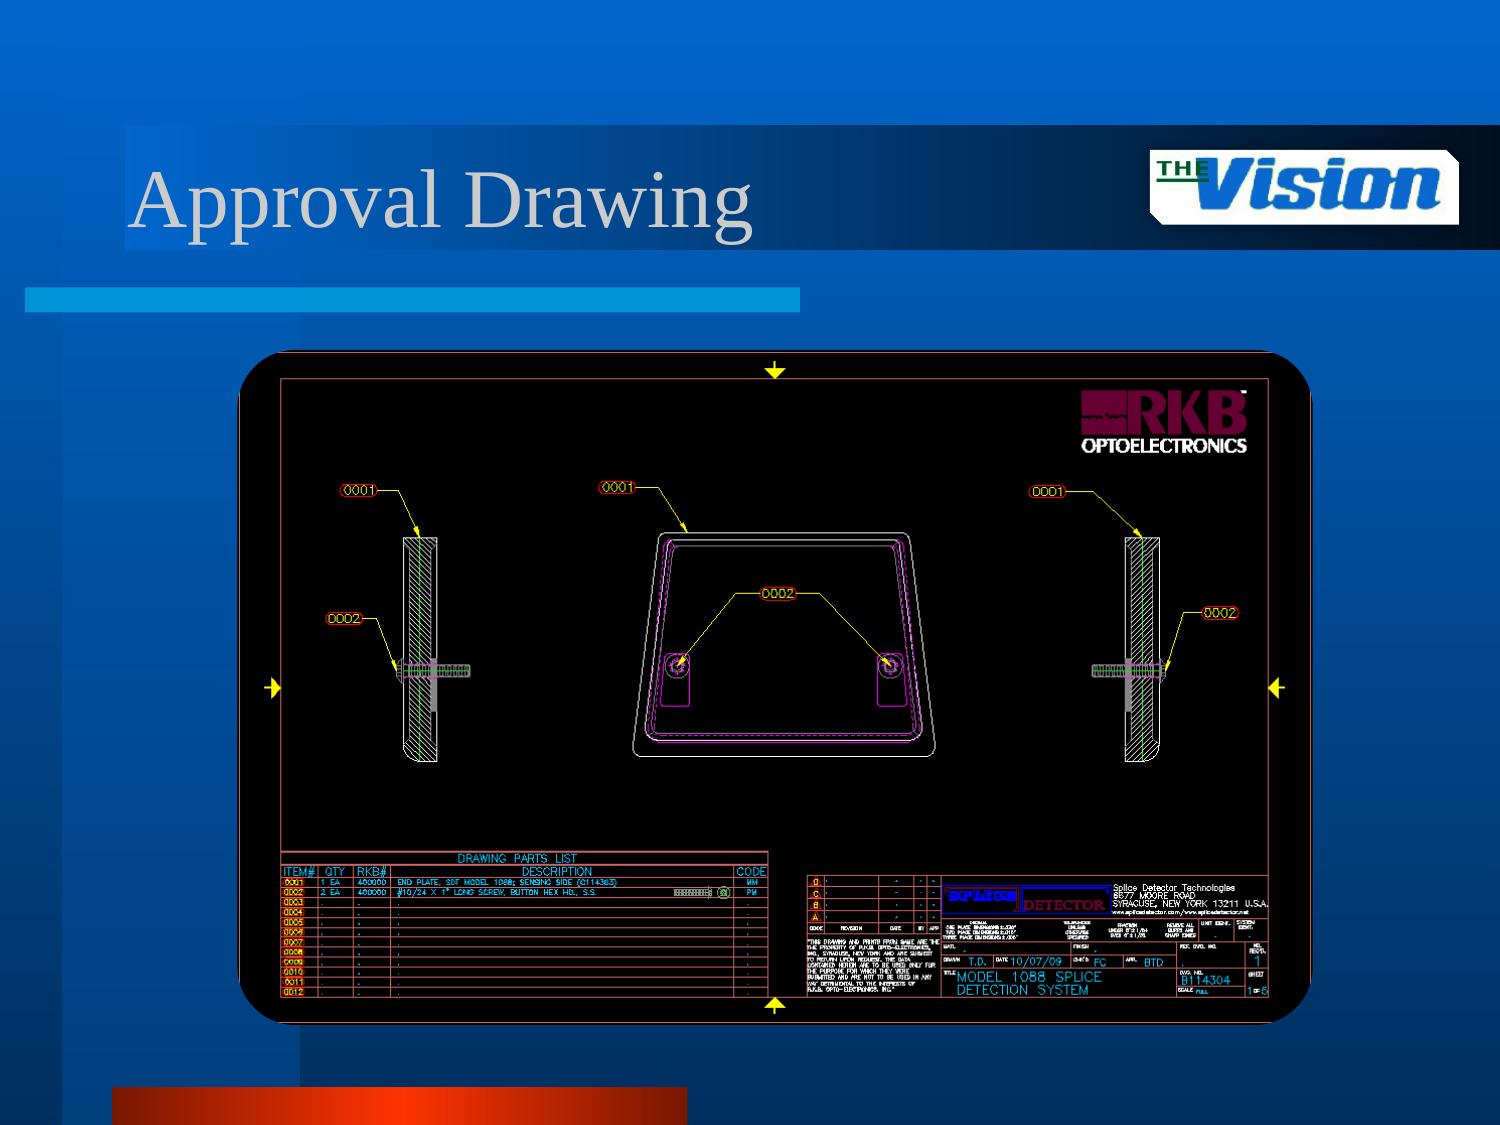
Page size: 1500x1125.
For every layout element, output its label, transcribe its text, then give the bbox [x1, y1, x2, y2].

picture [1149, 149, 1459, 225]
title Approval Drawing [112, 99, 1388, 288]
picture [237, 349, 1313, 1026]
